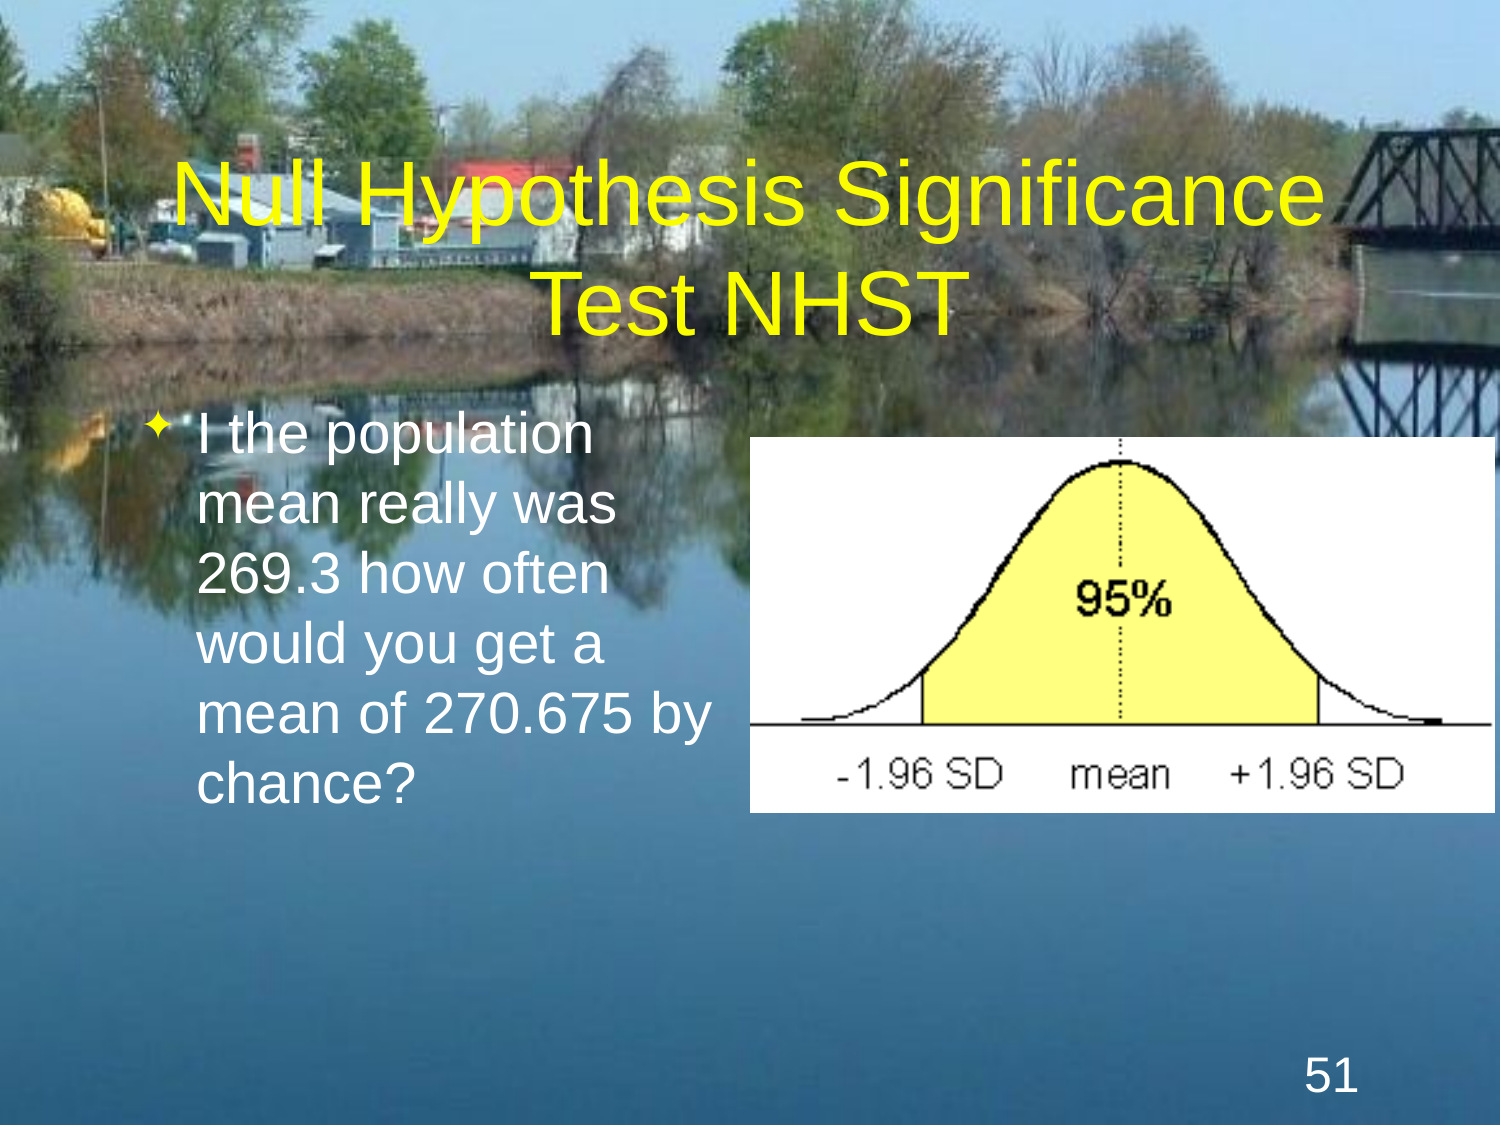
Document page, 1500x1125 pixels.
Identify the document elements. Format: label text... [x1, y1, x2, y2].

picture [0, 0, 1500, 1125]
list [749, 437, 1495, 813]
list I the population mean really was 269.3 how often would you get a mean of 270.675 by chance? [124, 386, 751, 1063]
title Null Hypothesis Significance Test NHST [111, 149, 1388, 338]
